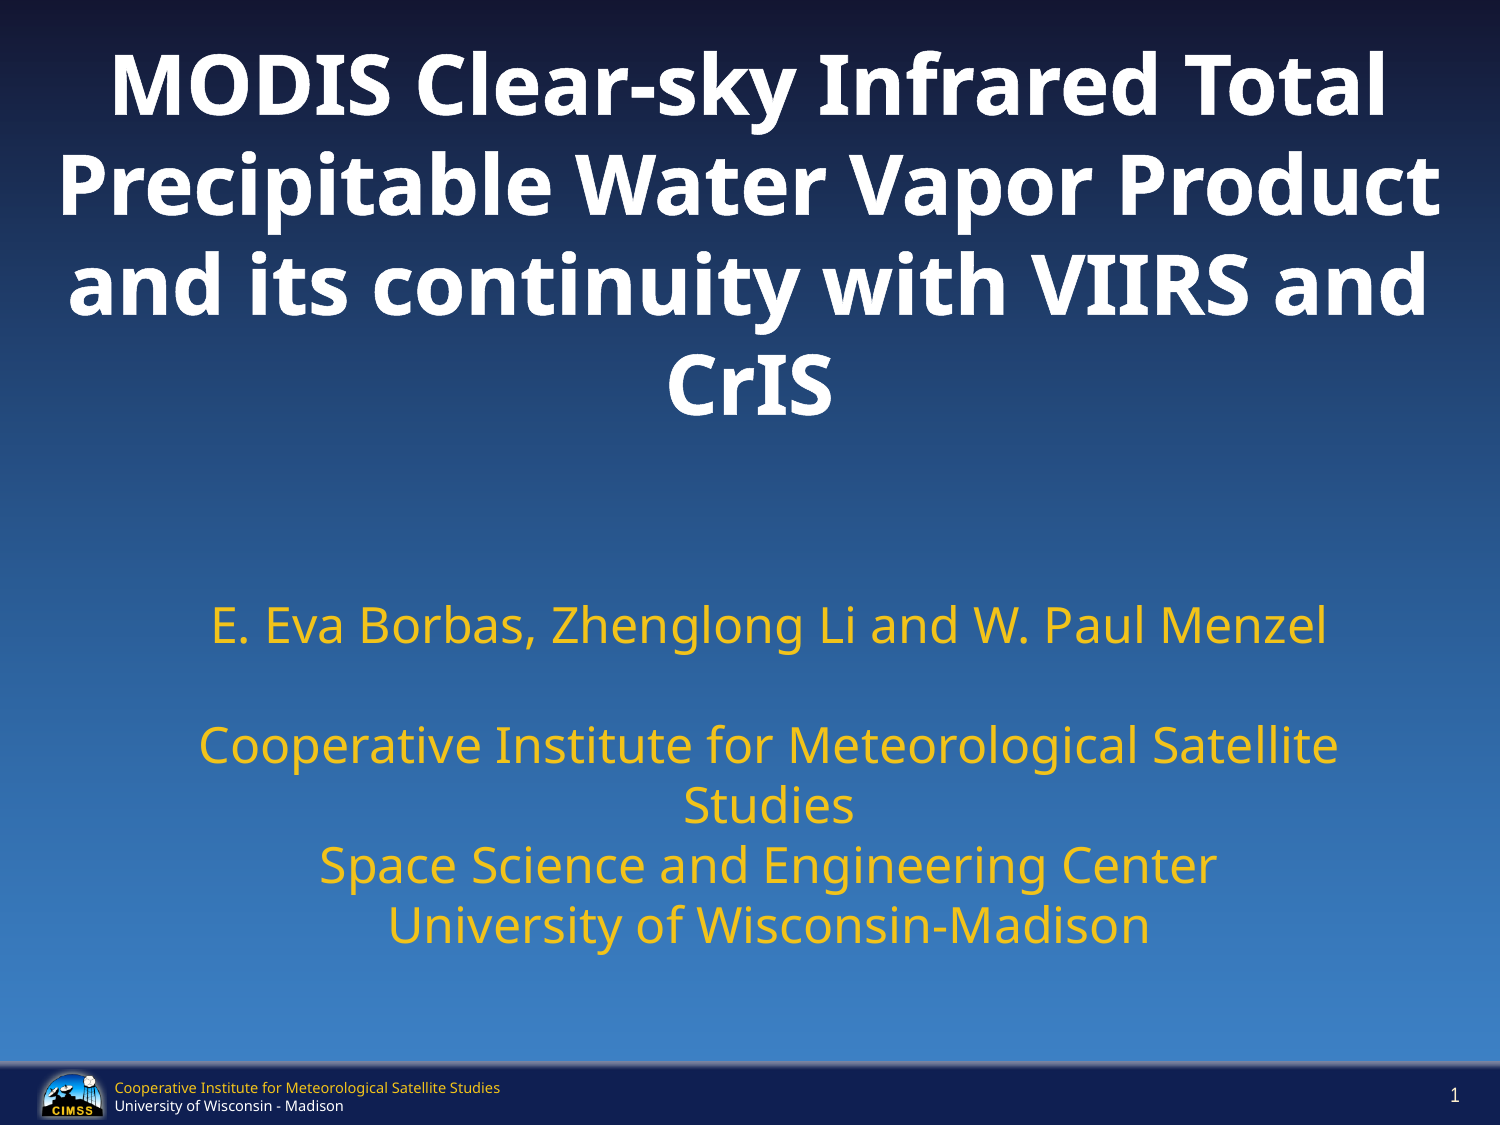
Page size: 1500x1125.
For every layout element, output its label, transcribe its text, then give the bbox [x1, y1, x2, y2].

slide_number 1 [1400, 1074, 1475, 1113]
picture [37, 1069, 107, 1120]
subtitle E. Eva Borbas, Zhenglong Li and W. Paul Menzel Cooperative Institute for Meteorological Satellite Studies Space Science and Engineering Center University of Wisconsin-Madison [150, 614, 1388, 933]
title MODIS Clear-sky Infrared Total Precipitable Water Vapor Product and its continuity with VIIRS and CrIS [37, 112, 1463, 350]
